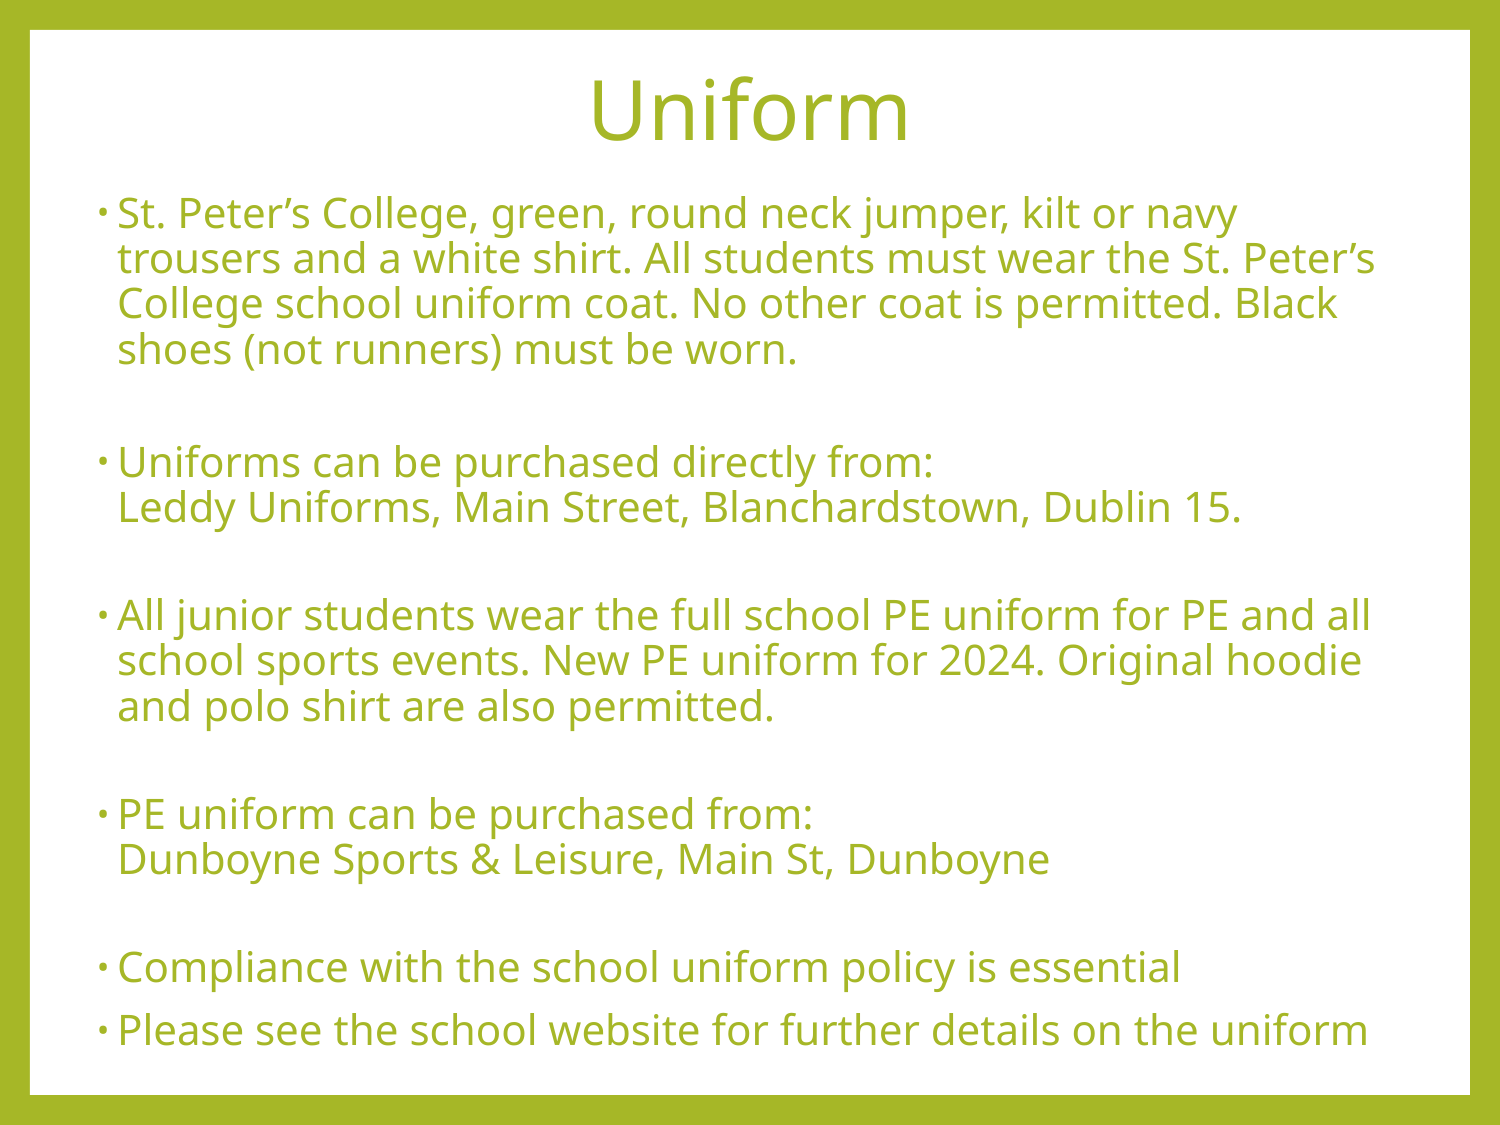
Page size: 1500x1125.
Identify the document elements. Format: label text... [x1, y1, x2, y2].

list St. Peter’s College, green, round neck jumper, kilt or navy trousers and a white shirt. All students must wear the St. Peter’s College school uniform coat. No other coat is permitted. Black shoes (not runners) must be worn. Uniforms can be purchased directly from: Leddy Uniforms, Main Street, Blanchardstown, Dublin 15. All junior students wear the full school PE uniform for PE and all school sports events. New PE uniform for 2024. Original hoodie and polo shirt are also permitted. PE uniform can be purchased from: Dunboyne Sports & Leisure, Main St, Dunboyne Compliance with the school uniform policy is essential Please see the school website for further details on the uniform [76, 184, 1424, 1083]
title Uniform [76, 42, 1424, 184]
